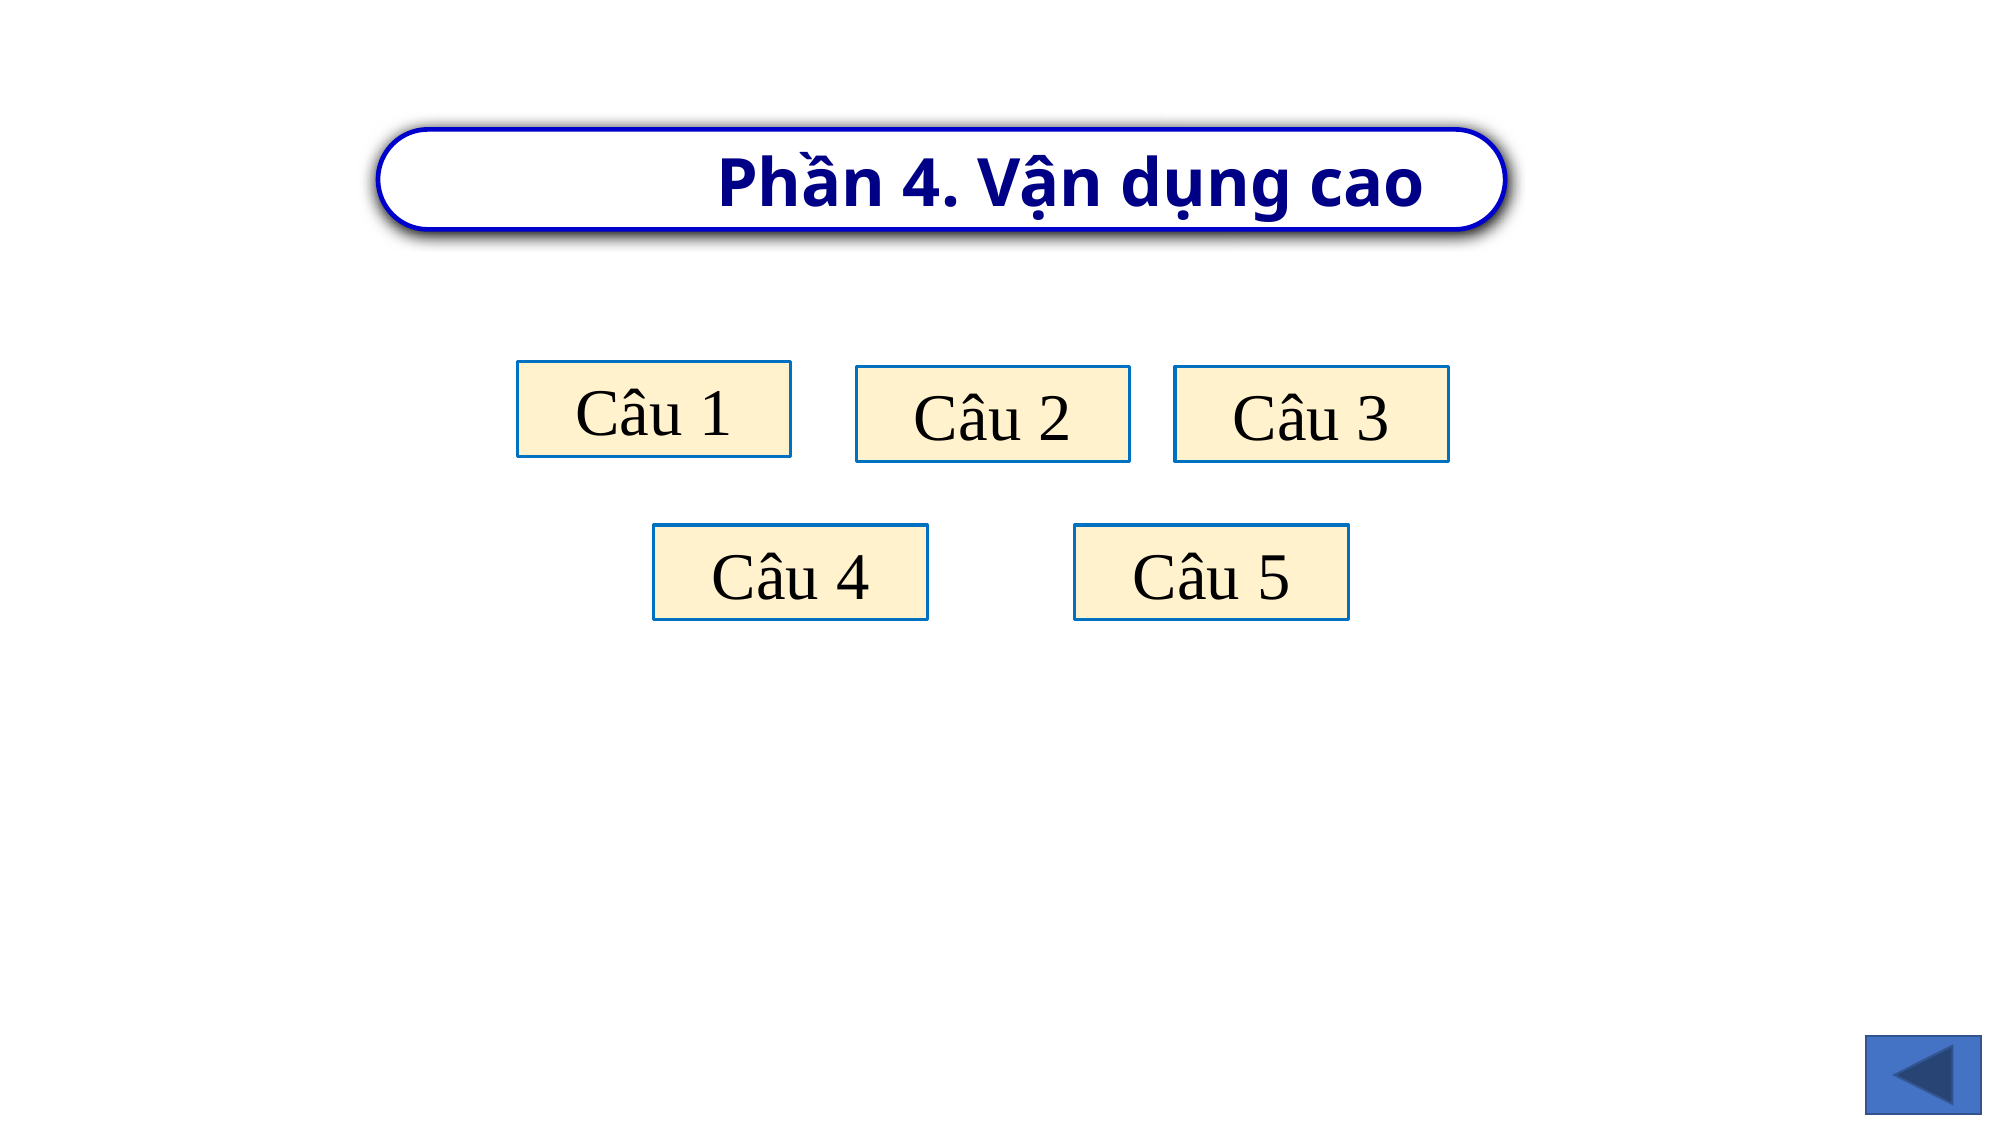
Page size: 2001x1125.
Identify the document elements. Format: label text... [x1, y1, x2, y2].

text_box Câu 5 [1074, 525, 1349, 620]
text_box Phần 4. Vận dụng cao [378, 129, 1506, 230]
text_box Câu 3 [1174, 366, 1449, 462]
text_box Câu 1 [517, 361, 791, 457]
text_box [1865, 1035, 1982, 1115]
text_box Câu 4 [653, 525, 928, 620]
text_box Câu 2 [856, 366, 1130, 462]
